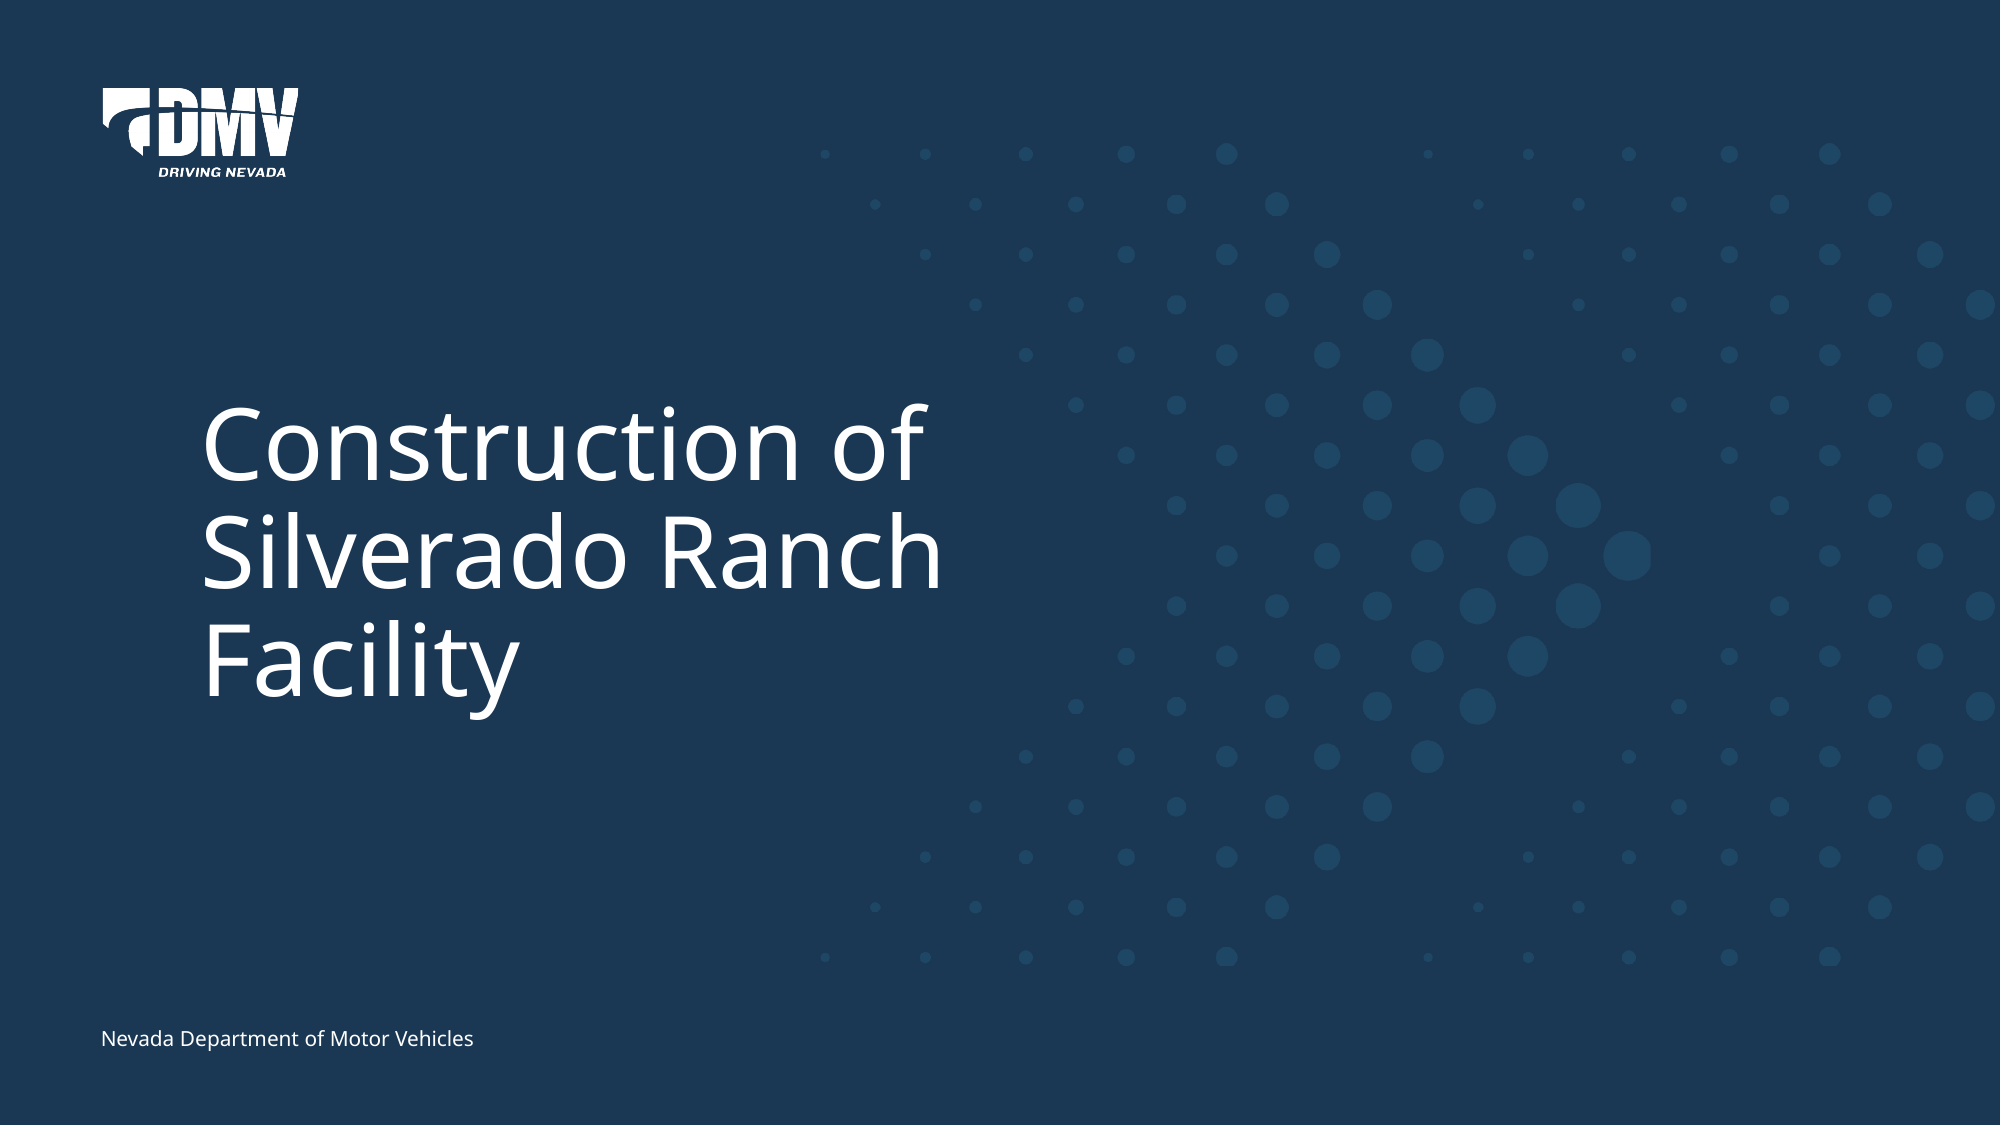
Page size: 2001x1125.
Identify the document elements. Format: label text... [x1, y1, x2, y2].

title Construction of Silverado Ranch Facility [185, 506, 1221, 607]
